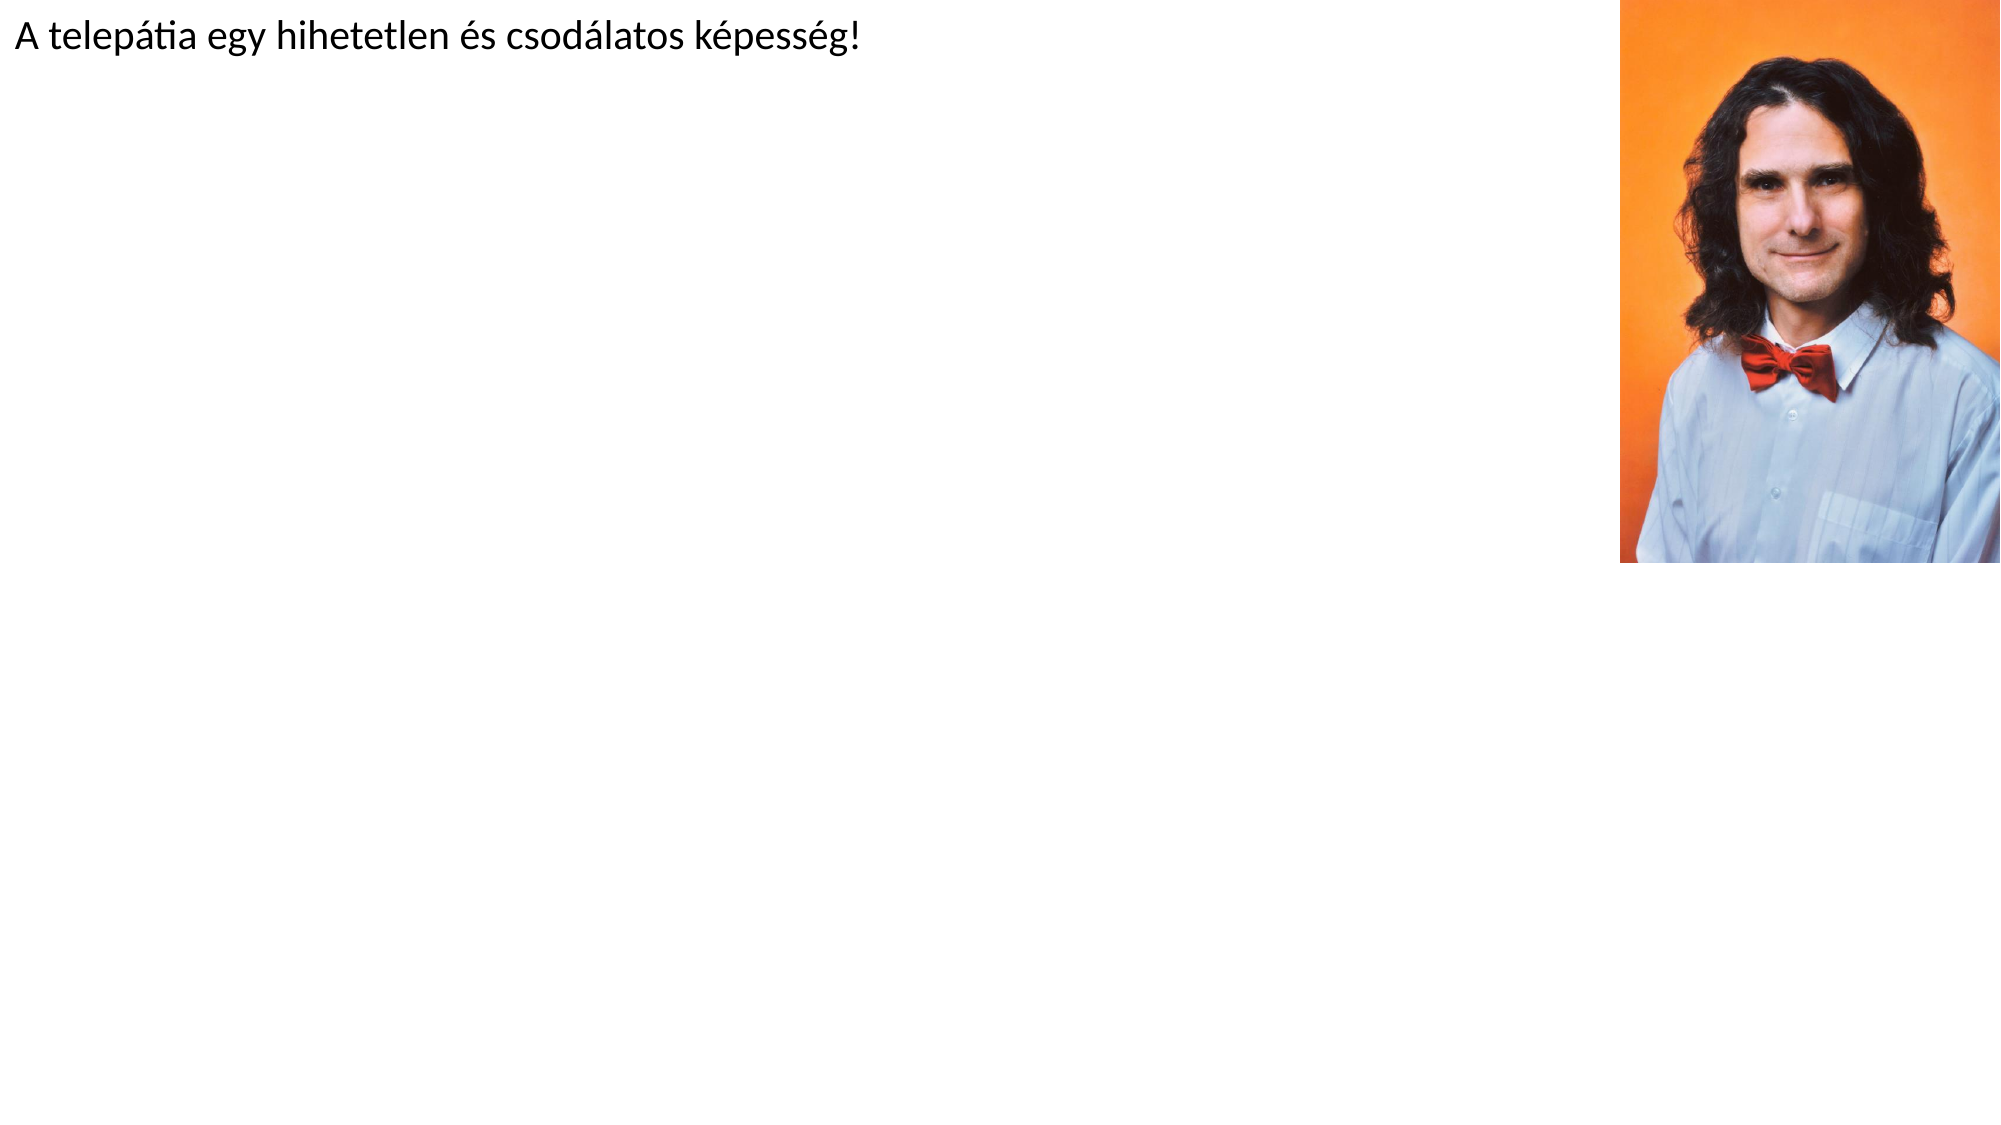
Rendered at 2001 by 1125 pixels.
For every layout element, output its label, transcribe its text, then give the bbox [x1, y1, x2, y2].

picture [1620, 0, 2000, 563]
text_box A telepátia egy hihetetlen és csodálatos képesség! [0, 0, 1620, 110]
